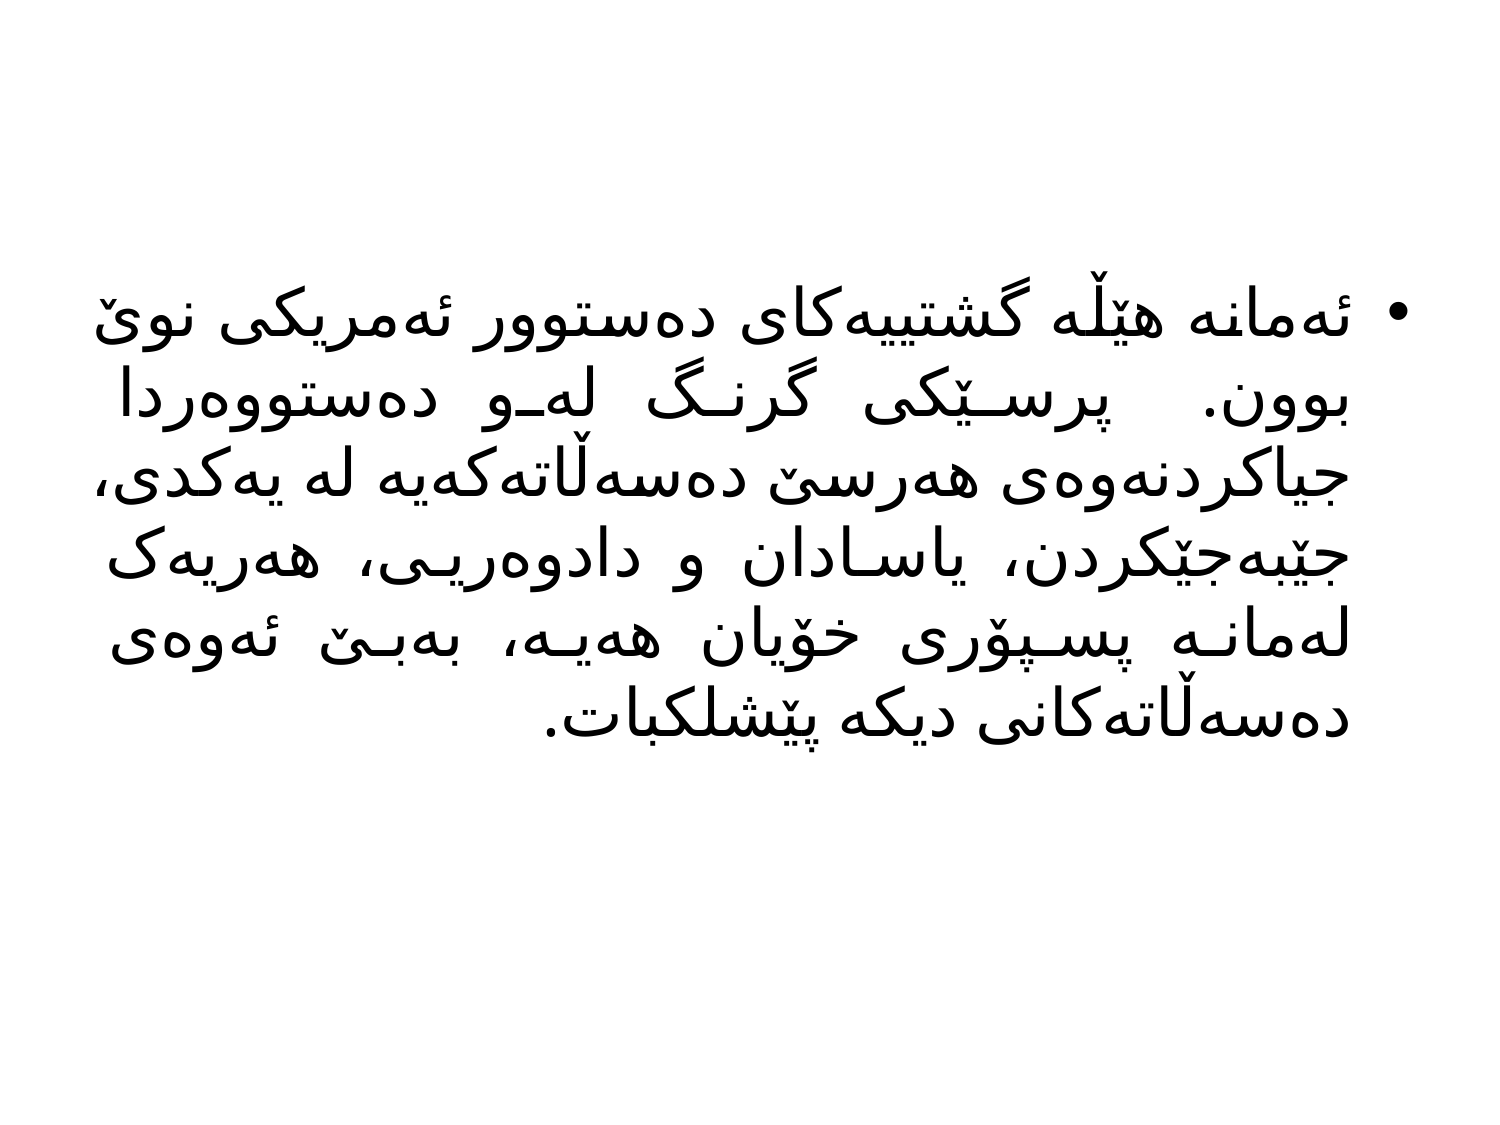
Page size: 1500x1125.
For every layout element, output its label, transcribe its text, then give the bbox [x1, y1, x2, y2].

list ئەمانە هێڵە گشتییەکای دەستوور ئەمریکی نوێ بوون. پرسێکی گرنگ لەو دەستووەردا جیاکردنەوەی هەرسێ دەسەڵاتەکەیە لە یەکدی، جێبەجێکردن، یاسادان و دادوەریی، هەریەک لەمانە پسپۆری خۆیان هەیە، بەبێ ئەوەی دەسەڵاتەکانی دیکە پێشلکبات. [75, 262, 1425, 1005]
